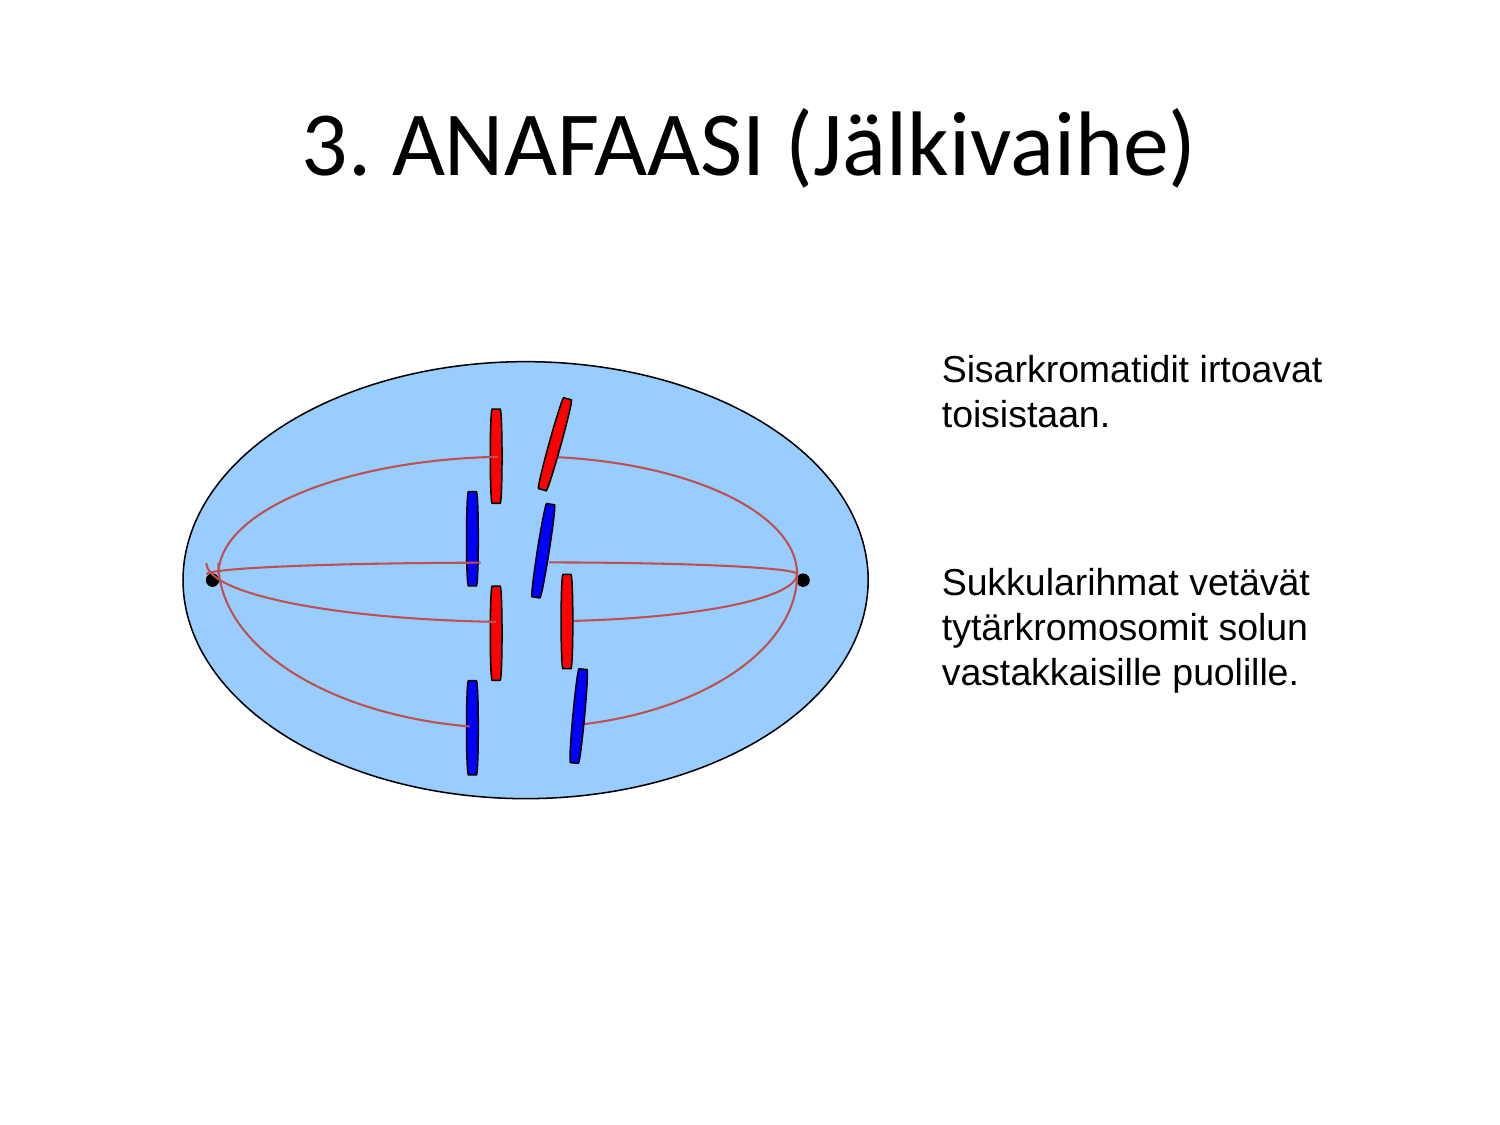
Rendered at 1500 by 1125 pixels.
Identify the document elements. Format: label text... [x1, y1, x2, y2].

title 3. ANAFAASI (Jälkivaihe) [75, 45, 1425, 233]
text_box Sisarkromatidit irtoavat toisistaan. [927, 337, 1353, 443]
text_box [182, 361, 869, 799]
text_box Sukkularihmat vetävät tytärkromosomit solun vastakkaisille puolille. [927, 550, 1353, 701]
